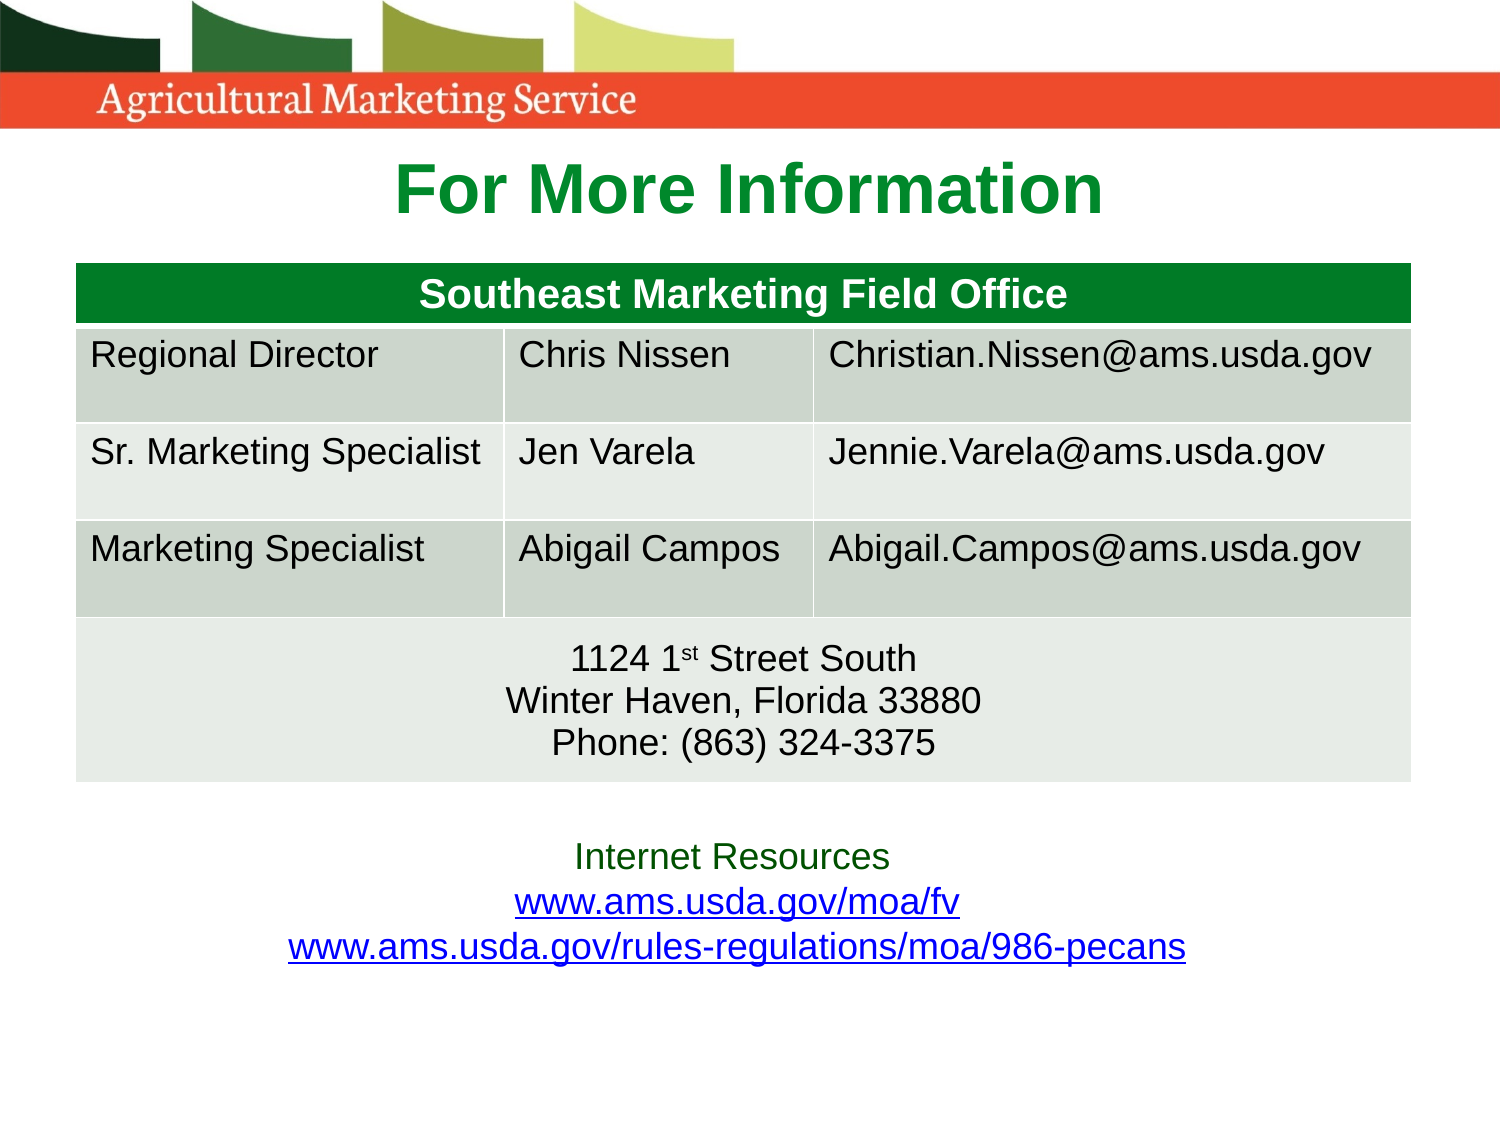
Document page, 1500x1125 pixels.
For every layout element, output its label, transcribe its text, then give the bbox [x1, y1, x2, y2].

text_box Internet Resources www.ams.usda.gov/moa/fv www.ams.usda.gov/rules-regulations/moa/986-pecans [173, 823, 1302, 1022]
table_cell Jennie.Varela@ams.usda.gov [814, 424, 1411, 519]
table_cell Jen Varela [505, 424, 813, 519]
table_cell Abigail.Campos@ams.usda.gov [814, 521, 1411, 617]
table_header Southeast Marketing Field Office [76, 263, 1411, 323]
table_cell Abigail Campos [505, 521, 813, 617]
table_cell Regional Director [76, 329, 503, 422]
table_cell Chris Nissen [505, 329, 813, 422]
table_cell 1124 1st Street South Winter Haven, Florida 33880 Phone: (863) 324-3375 [76, 618, 1411, 782]
table_cell Marketing Specialist [76, 521, 503, 617]
title For More Information [75, 137, 1425, 263]
table_cell Christian.Nissen@ams.usda.gov [814, 329, 1411, 422]
table_cell Sr. Marketing Specialist [76, 424, 503, 519]
picture [0, 0, 1500, 129]
